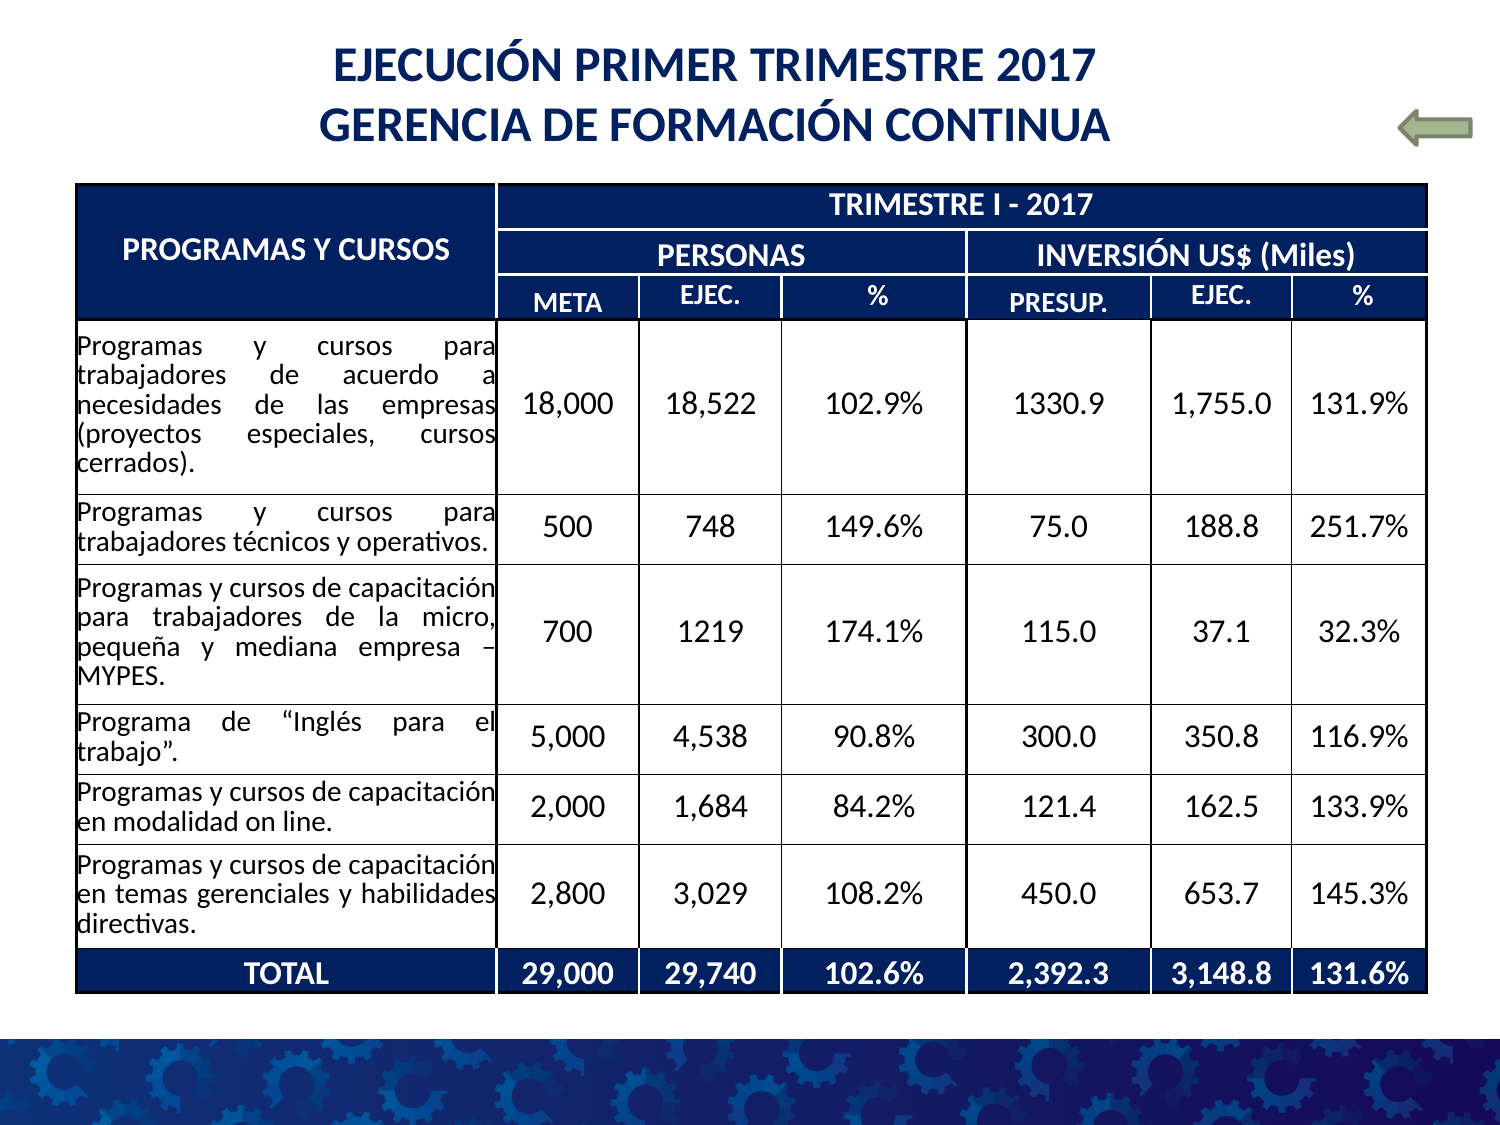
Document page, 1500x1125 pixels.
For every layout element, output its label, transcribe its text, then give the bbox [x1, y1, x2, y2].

table_cell TOTAL [78, 949, 495, 991]
table_cell 131.9% [1292, 321, 1425, 494]
table_cell 29,740 [640, 949, 780, 991]
picture [0, 1039, 1500, 1125]
table_cell 2,800 [498, 845, 638, 948]
table_cell 1,684 [640, 775, 781, 844]
table_cell 2,392.3 [968, 949, 1150, 991]
table_cell PRESUP. [968, 276, 1150, 319]
table_cell 131.6% [1293, 949, 1425, 991]
table_cell % [783, 276, 965, 318]
text_box EJECUCIÓN PRIMER TRIMESTRE 2017 GERENCIA DE FORMACIÓN CONTINUA [31, 24, 1400, 160]
table_cell 188.8 [1152, 495, 1291, 564]
table_cell 108.2% [782, 845, 965, 948]
table_cell Programas y cursos de capacitación en temas gerenciales y habilidades directivas. [78, 845, 495, 948]
table_cell 4,538 [640, 705, 781, 774]
table_cell 3,029 [640, 845, 781, 948]
table_cell 18,000 [498, 321, 638, 494]
table_header PROGRAMAS Y CURSOS [78, 186, 495, 318]
table_cell 102.6% [783, 949, 965, 991]
table_cell 116.9% [1292, 705, 1425, 774]
table_cell 3,148.8 [1152, 949, 1291, 991]
table_cell 500 [498, 495, 638, 564]
table_cell 1,755.0 [1152, 321, 1291, 494]
table_cell 653.7 [1152, 845, 1291, 948]
table_cell 75.0 [968, 495, 1150, 564]
table_cell 1219 [640, 565, 781, 704]
table_cell 450.0 [968, 845, 1150, 948]
table_cell 115.0 [968, 565, 1150, 704]
table_cell 162.5 [1152, 775, 1291, 844]
table_cell % [1293, 276, 1425, 318]
table_cell PERSONAS [498, 231, 965, 273]
table_cell 300.0 [968, 705, 1150, 774]
table_cell 174.1% [782, 565, 965, 704]
table_cell 18,522 [640, 321, 781, 494]
table_cell Programas y cursos para trabajadores de acuerdo a necesidades de las empresas (proyectos especiales, cursos cerrados). [78, 321, 495, 494]
table_cell 2,000 [498, 775, 638, 844]
table_cell 133.9% [1292, 775, 1425, 844]
table_header TRIMESTRE I - 2017 [498, 186, 1425, 228]
table_cell 37.1 [1152, 565, 1291, 704]
table_cell 90.8% [782, 705, 965, 774]
table_cell 102.9% [782, 321, 965, 494]
text_box [1400, 108, 1473, 147]
table_cell Programas y cursos para trabajadores técnicos y operativos. [78, 495, 495, 564]
table_cell EJEC. [640, 276, 780, 318]
table_cell 149.6% [782, 495, 965, 564]
table_cell INVERSIÓN US$ (Miles) [968, 231, 1425, 273]
table_cell 350.8 [1152, 705, 1291, 774]
table_cell 700 [498, 565, 638, 704]
table_cell EJEC. [1152, 276, 1291, 318]
table_cell 748 [640, 495, 781, 564]
table_cell META [498, 276, 638, 318]
table_cell 145.3% [1292, 845, 1425, 948]
table_cell 1330.9 [968, 320, 1150, 494]
table_cell Programas y cursos de capacitación en modalidad on line. [78, 775, 495, 844]
table_cell 32.3% [1292, 565, 1425, 704]
table_cell Programas y cursos de capacitación para trabajadores de la micro, pequeña y mediana empresa – MYPES. [78, 565, 495, 704]
table_cell 5,000 [498, 705, 638, 774]
table_cell Programa de “Inglés para el trabajo”. [78, 705, 495, 774]
table_cell 84.2% [782, 775, 965, 844]
table_cell 121.4 [968, 775, 1150, 844]
table_cell 29,000 [498, 949, 638, 991]
table_cell 251.7% [1292, 495, 1425, 564]
